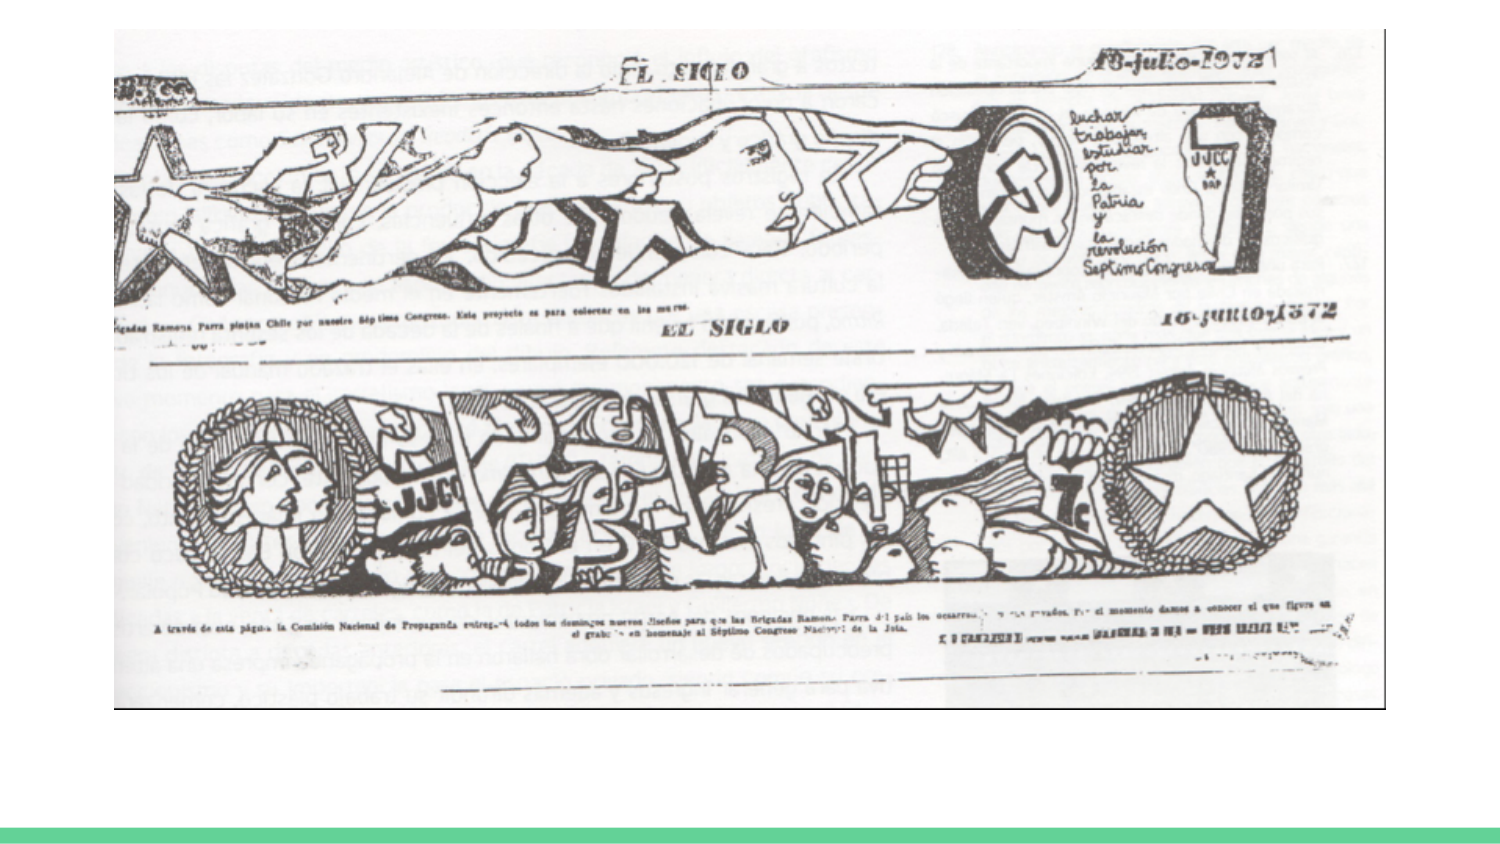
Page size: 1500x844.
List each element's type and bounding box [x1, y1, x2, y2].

picture [114, 29, 1386, 710]
